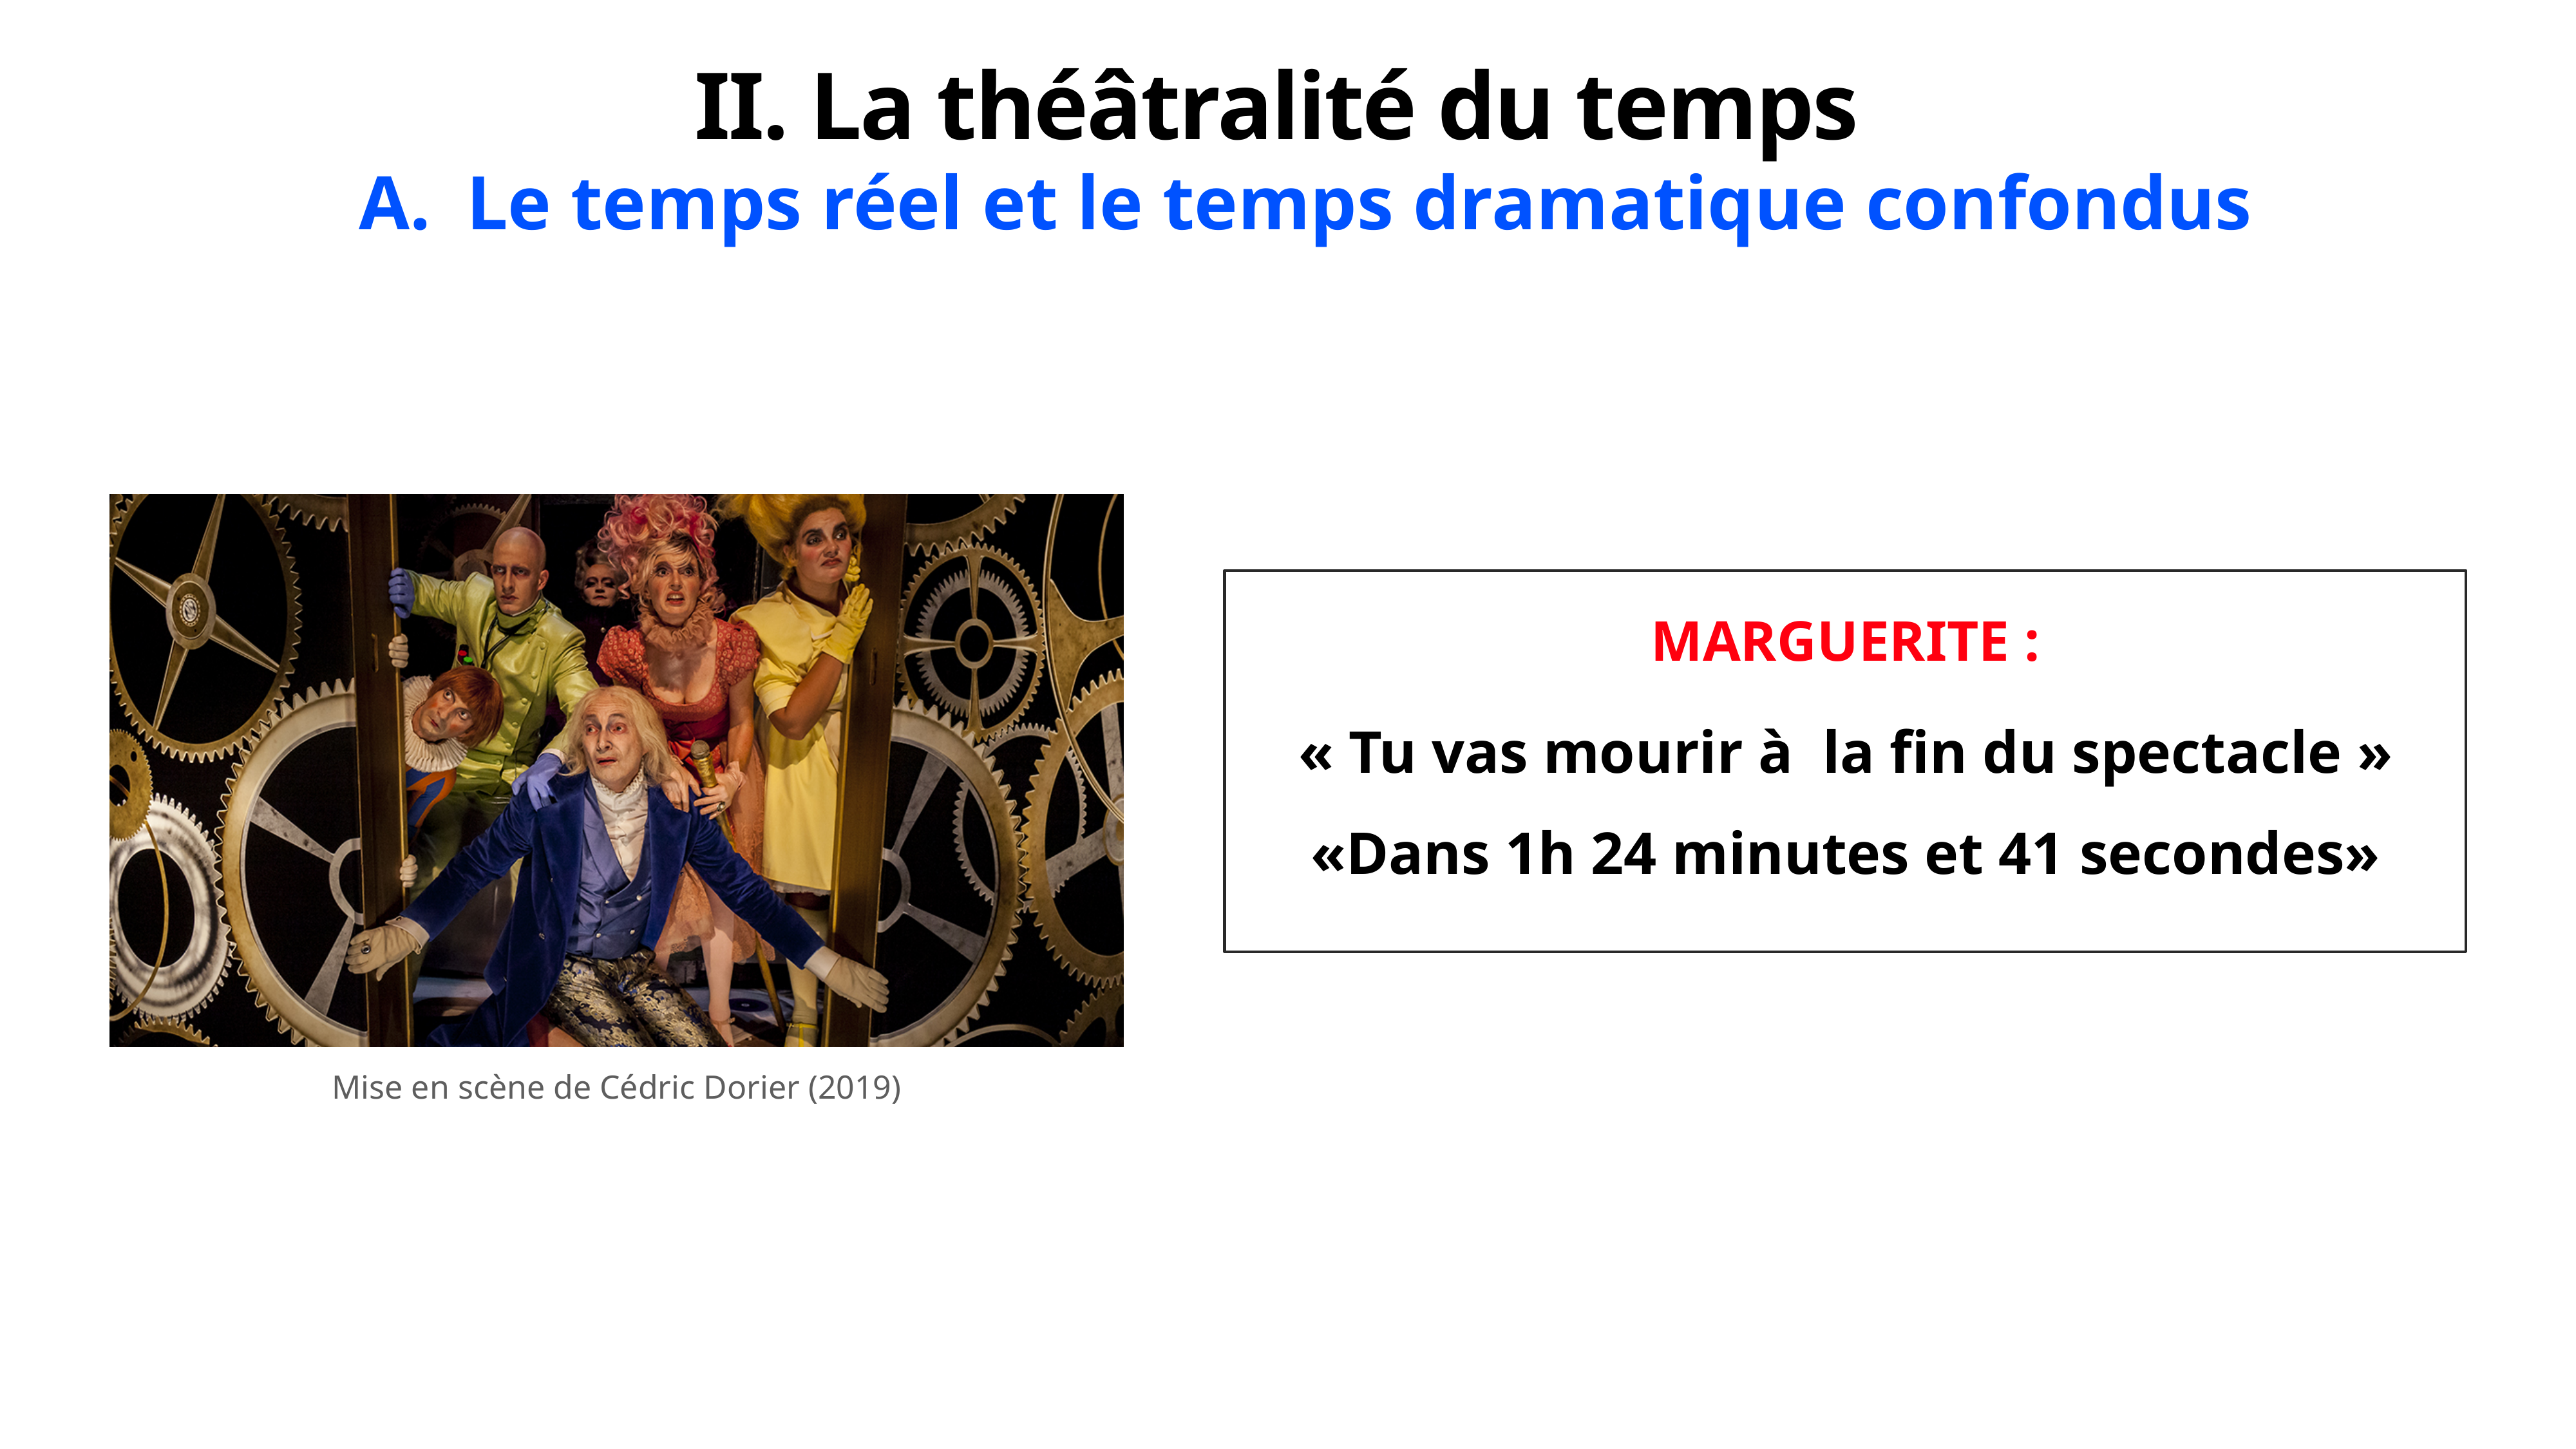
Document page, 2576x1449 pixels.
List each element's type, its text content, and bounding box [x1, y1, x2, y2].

text_box Le temps réel et le temps dramatique confondus [353, 150, 2278, 250]
text_box II. La théâtralité du temps [689, 62, 1887, 150]
picture [109, 493, 1124, 1047]
text_box [1224, 570, 2466, 952]
text_box Mise en scène de Cédric Dorier (2019) [191, 1061, 1043, 1111]
